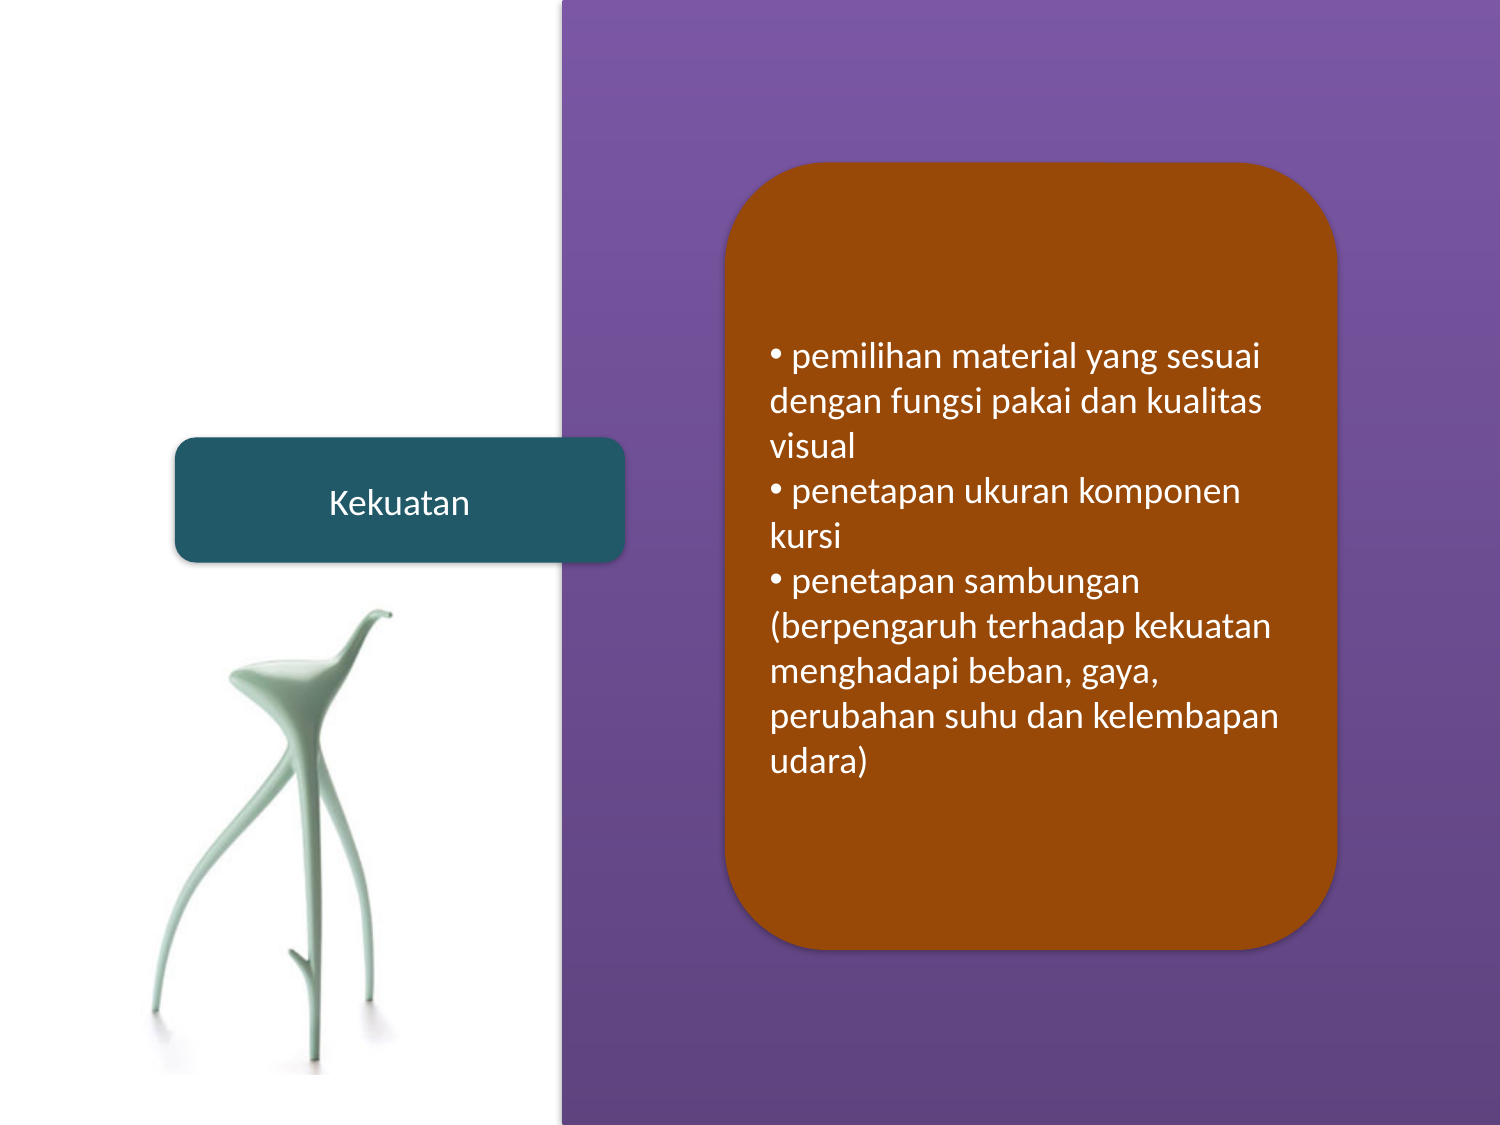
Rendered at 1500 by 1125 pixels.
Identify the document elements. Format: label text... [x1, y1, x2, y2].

text_box pemilihan material yang sesuai dengan fungsi pakai dan kualitas visual penetapan ukuran komponen kursi penetapan sambungan (berpengaruh terhadap kekuatan menghadapi beban, gaya, perubahan suhu dan kelembapan udara) [724, 162, 1338, 951]
text_box [562, 0, 1500, 1125]
text_box Kekuatan [174, 437, 625, 563]
picture [37, 599, 513, 1076]
